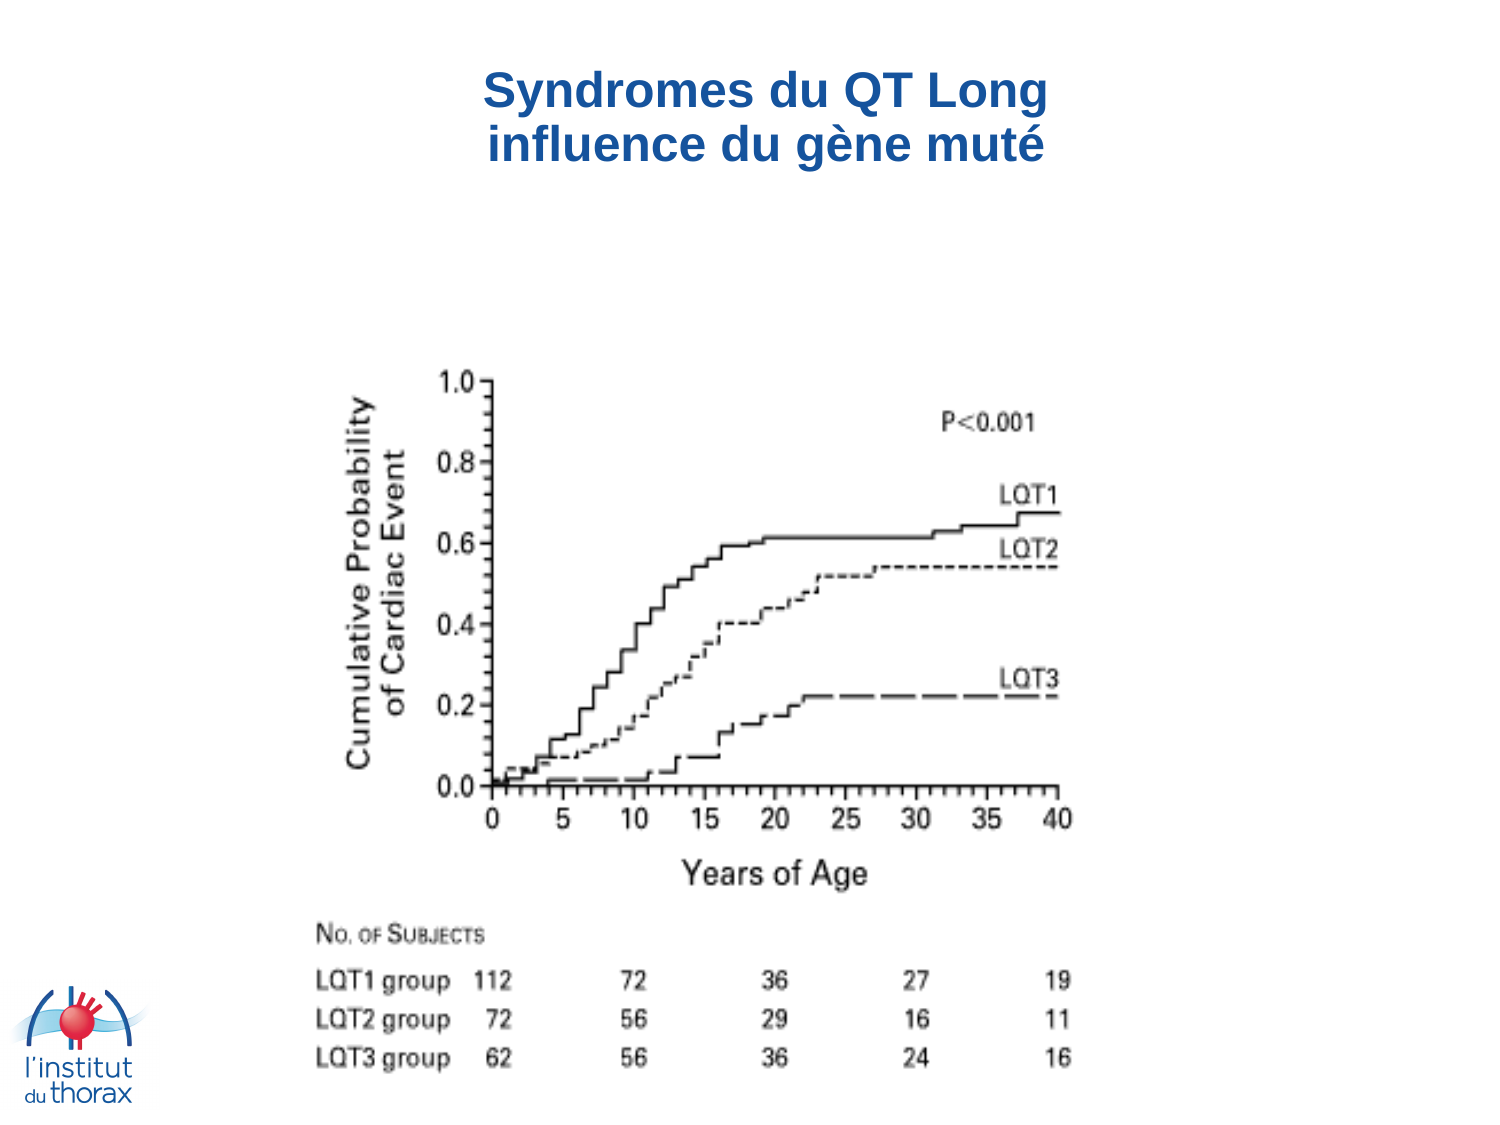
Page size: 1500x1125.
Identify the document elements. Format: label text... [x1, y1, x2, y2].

picture [0, 979, 160, 1110]
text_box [265, 311, 1122, 1123]
title Syndromes du QT Long influence du gène muté [134, 104, 1398, 193]
